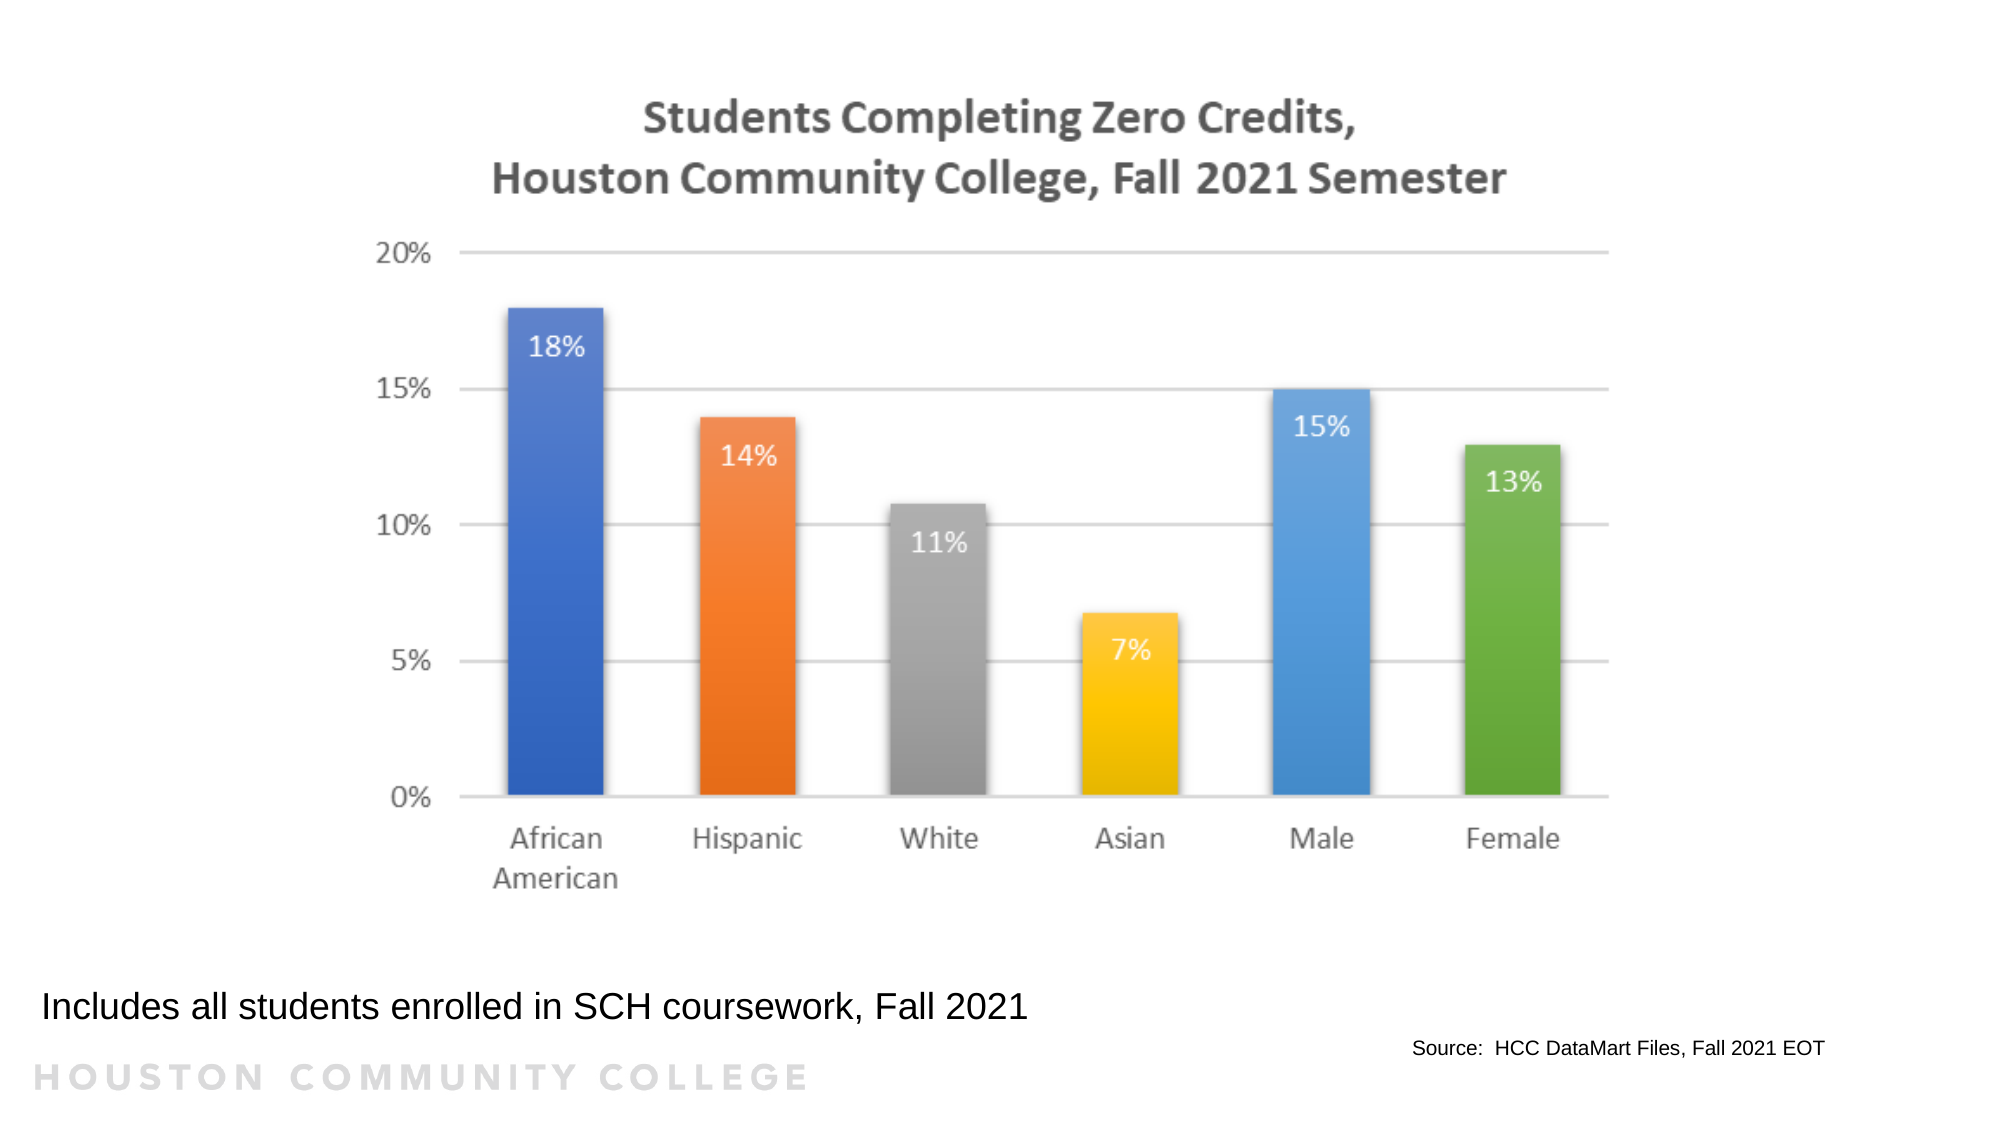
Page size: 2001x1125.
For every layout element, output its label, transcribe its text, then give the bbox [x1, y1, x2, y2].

picture [351, 57, 1649, 920]
text_box Includes all students enrolled in SCH coursework, Fall 2021 [26, 974, 1044, 1035]
text_box Source: HCC DataMart Files, Fall 2021 EOT [1286, 1026, 1952, 1067]
